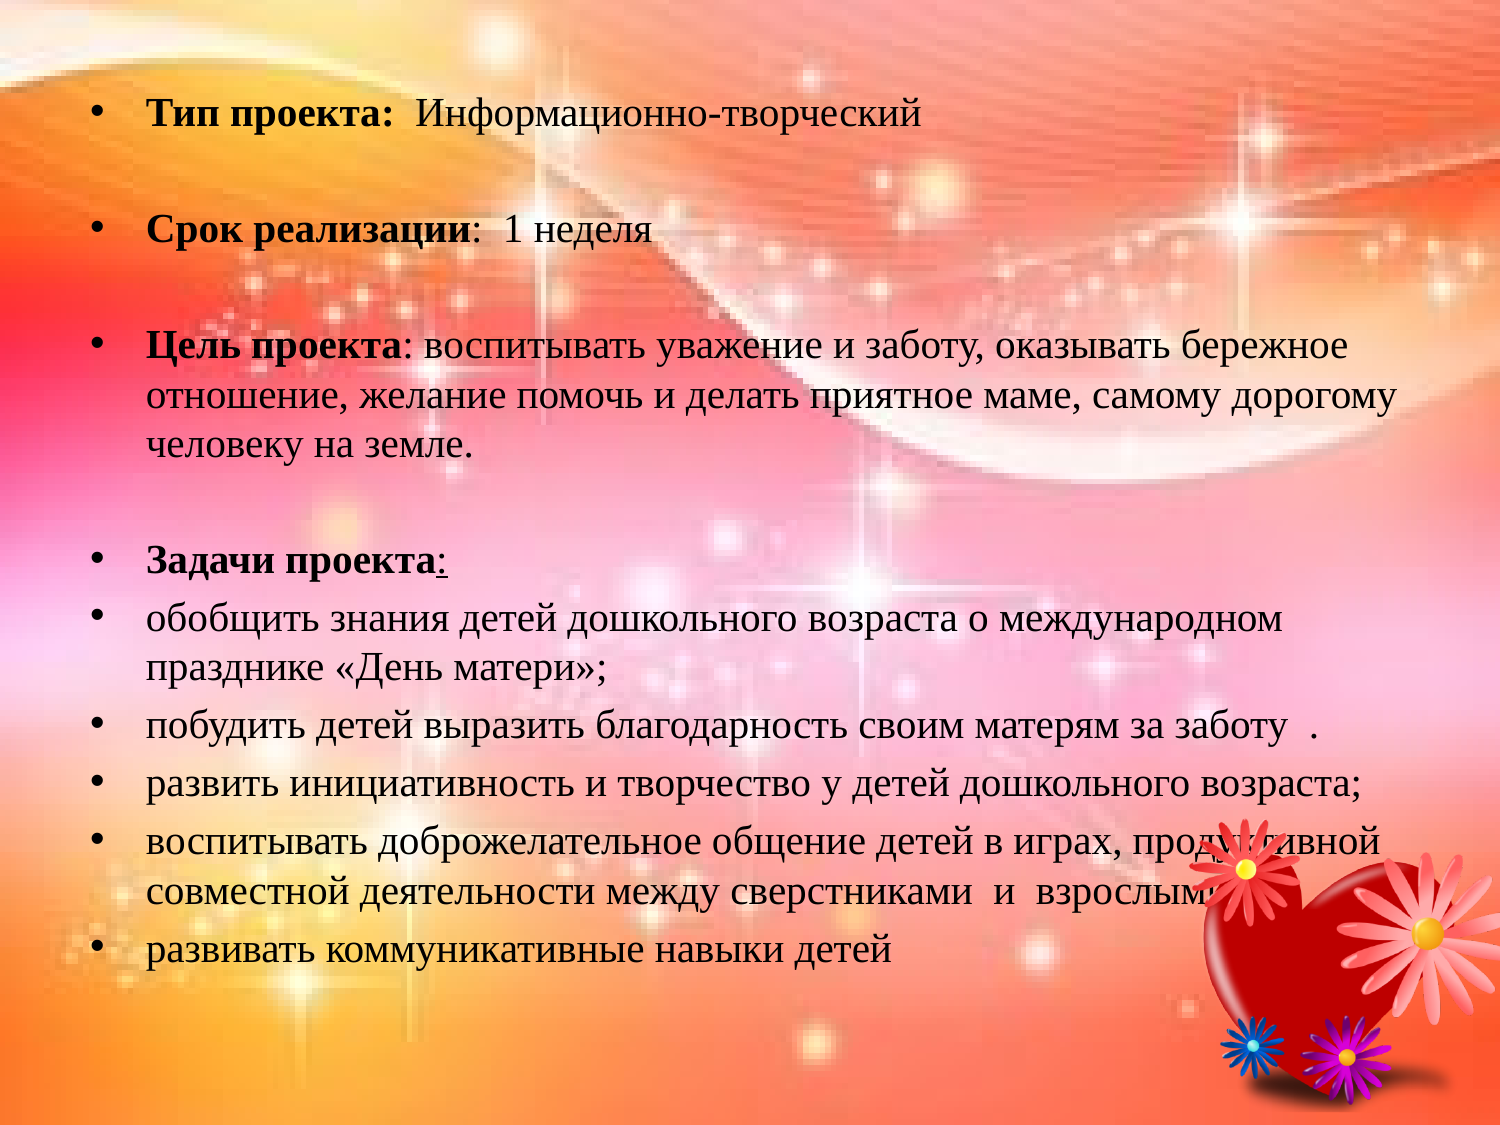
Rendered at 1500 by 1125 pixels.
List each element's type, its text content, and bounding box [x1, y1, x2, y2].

list Тип проекта: Информационно-творческий Срок реализации: 1 неделя Цель проекта: воспитывать уважение и заботу, оказывать бережное отношение, желание помочь и делать приятное маме, самому дорогому человеку на земле. Задачи проекта: обобщить знания детей дошкольного возраста о международном празднике «День матери»; побудить детей выразить благодарность своим матерям за заботу . развить инициативность и творчество у детей дошкольного возраста; воспитывать доброжелательное общение детей в играх, продуктивной совместной деятельности между сверстниками и взрослыми; развивать коммуникативные навыки детей [74, 77, 1426, 1006]
picture [0, 0, 1500, 1125]
